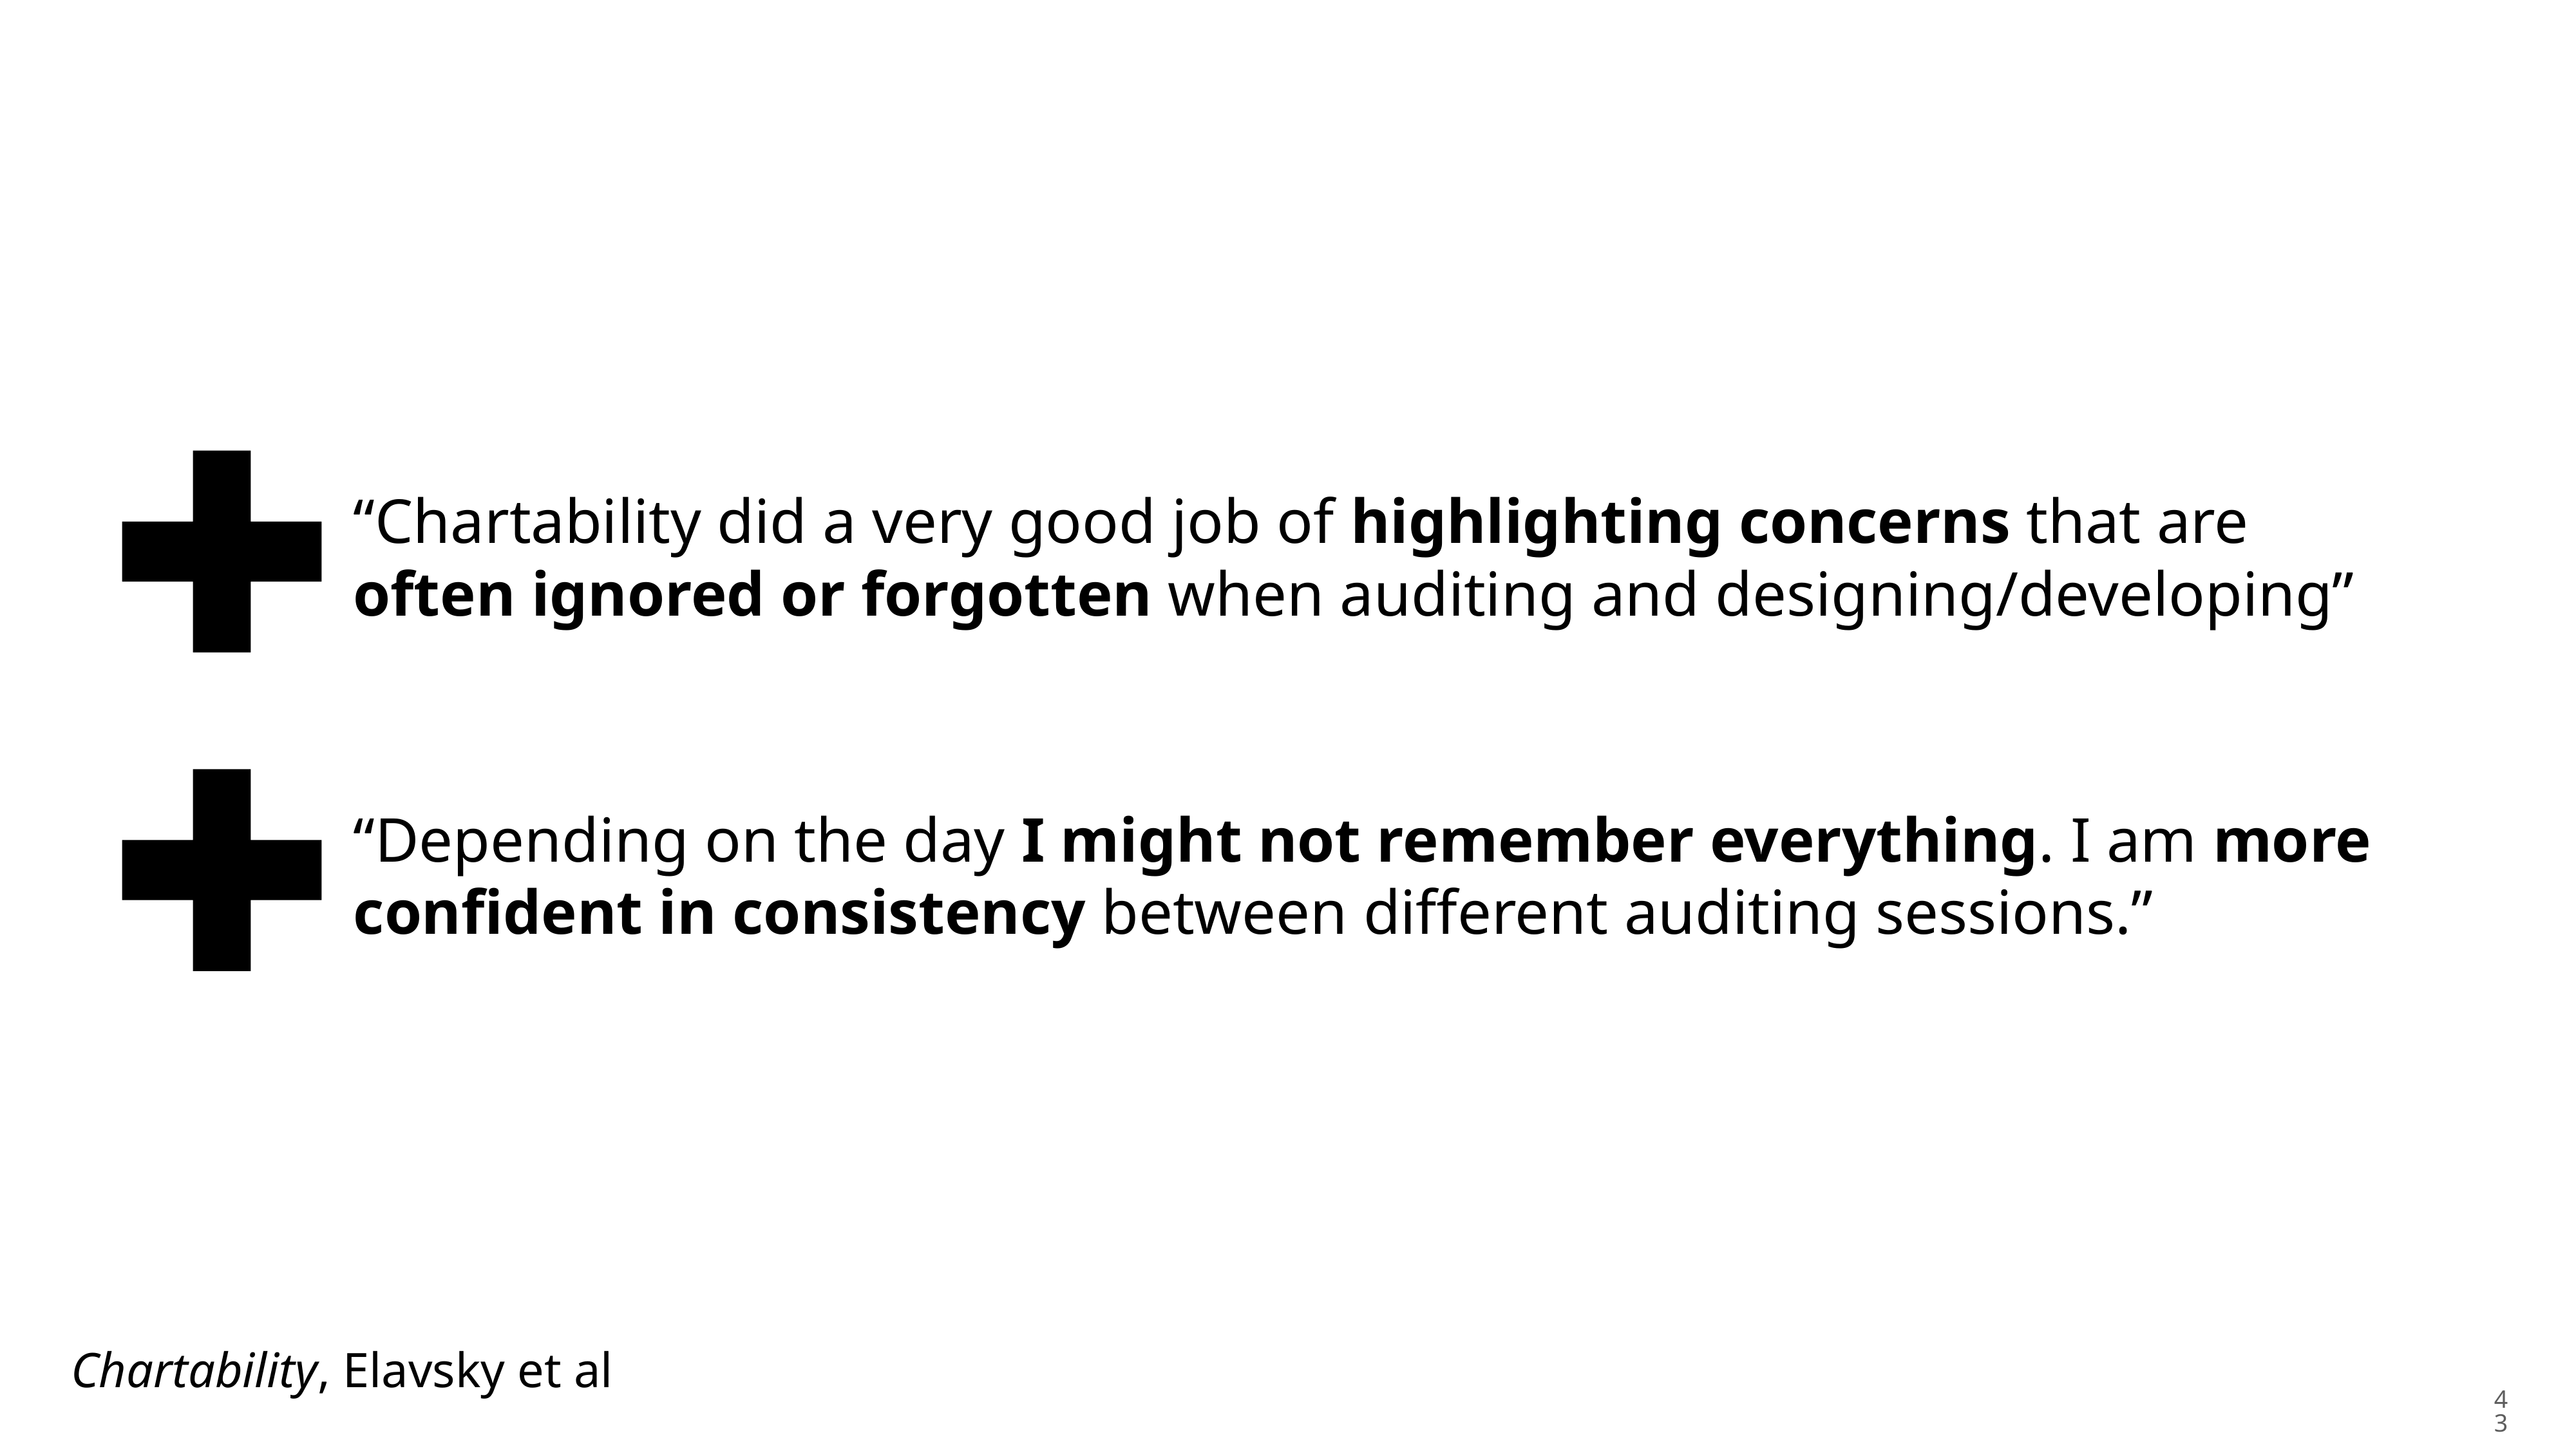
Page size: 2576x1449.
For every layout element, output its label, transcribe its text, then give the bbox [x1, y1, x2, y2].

text_box [122, 450, 322, 653]
text_box “Depending on the day I might not remember everything. I am more confident in consistency between different auditing sessions.” [348, 796, 2398, 999]
slide_number 43 [2488, 570, 2515, 1423]
text_box [122, 769, 322, 971]
text_box Chartability, Elavsky et al [61, 1334, 1042, 1403]
list “Chartability did a very good job of highlighting concerns that are often ignored or forgotten when auditing and designing/developing” [348, 477, 2399, 681]
